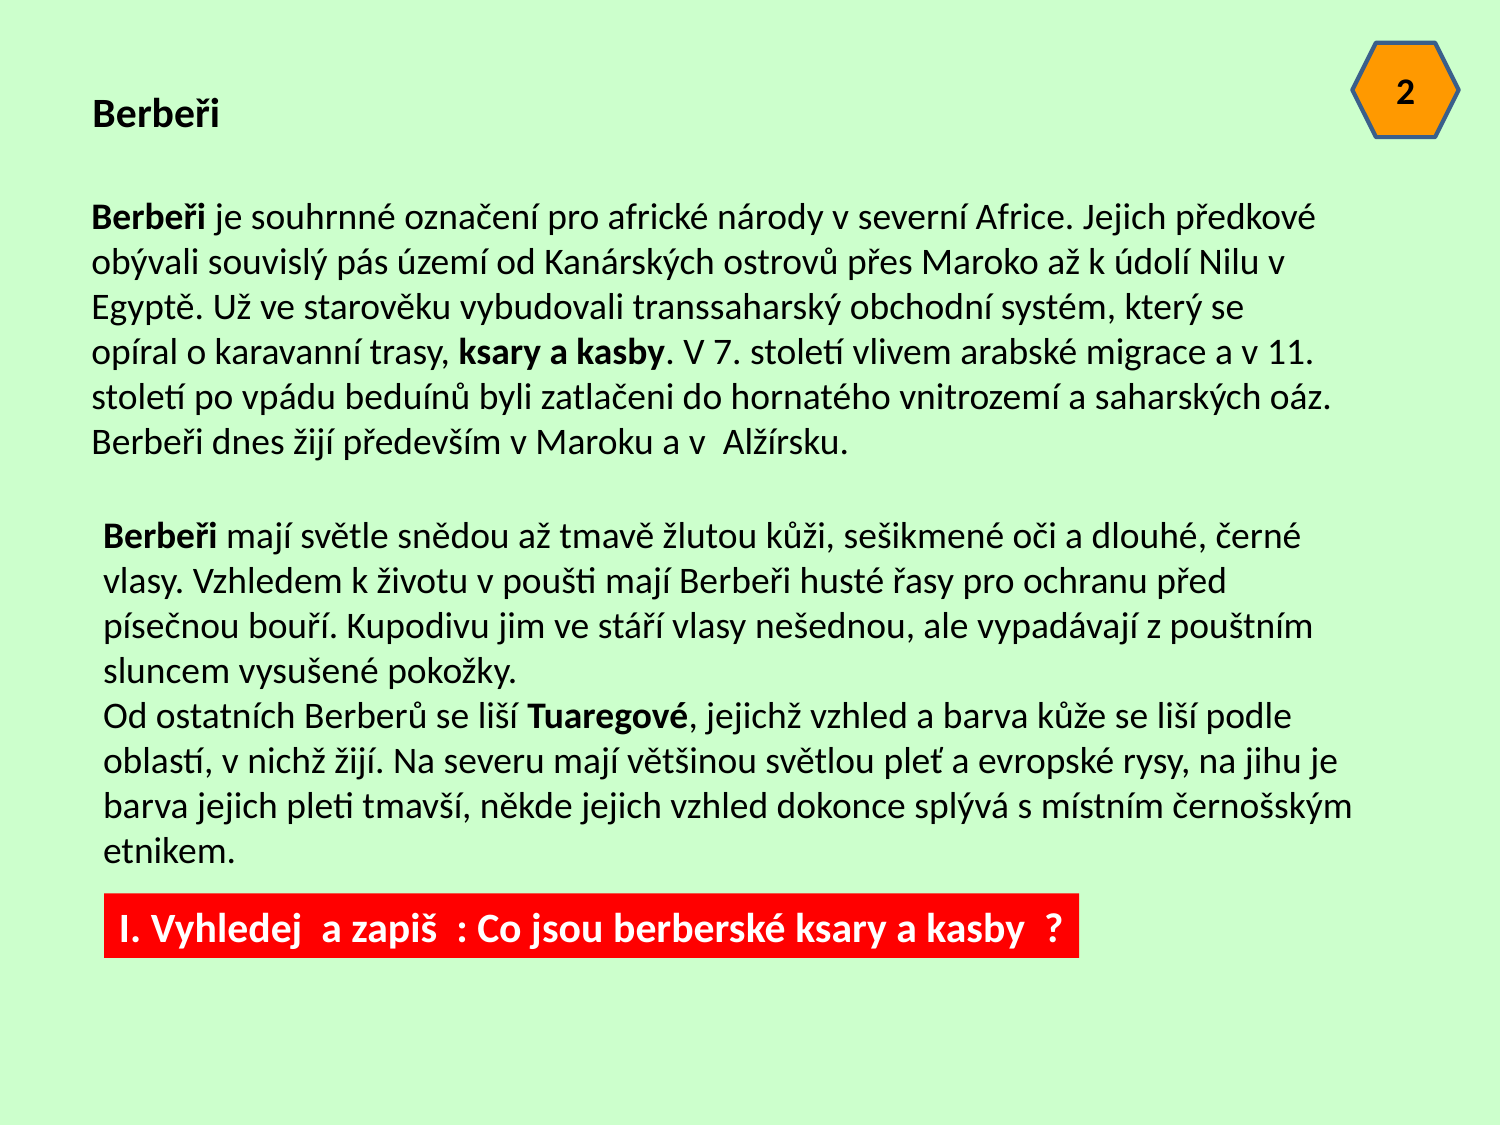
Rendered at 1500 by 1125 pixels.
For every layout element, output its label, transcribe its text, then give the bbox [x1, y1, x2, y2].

text_box Berbeři [77, 78, 236, 143]
text_box I. Vyhledej a zapiš : Co jsou berberské ksary a kasby ? [104, 893, 1080, 958]
text_box Berbeři mají světle snědou až tmavě žlutou kůži, sešikmené oči a dlouhé, černé vlasy. Vzhledem k životu v poušti mají Berbeři husté řasy pro ochranu před písečnou bouří. Kupodivu jim ve stáří vlasy nešednou, ale vypadávají z pouštním sluncem vysušené pokožky. Od ostatních Berberů se liší Tuaregové, jejichž vzhled a barva kůže se liší podle oblastí, v nichž žijí. Na severu mají většinou světlou pleť a evropské rysy, na jihu je barva jejich pleti tmavší, někde jejich vzhled dokonce splývá s místním černošským etnikem. [88, 503, 1376, 879]
text_box Berbeři je souhrnné označení pro africké národy v severní Africe. Jejich předkové obývali souvislý pás území od Kanárských ostrovů přes Maroko až k údolí Nilu v Egyptě. Už ve starověku vybudovali transsaharský obchodní systém, který se opíral o karavanní trasy, ksary a kasby. V 7. století vlivem arabské migrace a v 11. století po vpádu beduínů byli zatlačeni do hornatého vnitrozemí a saharských oáz. Berbeři dnes žijí především v Maroku a v Alžírsku. [76, 184, 1353, 470]
text_box 2 [1350, 40, 1461, 140]
